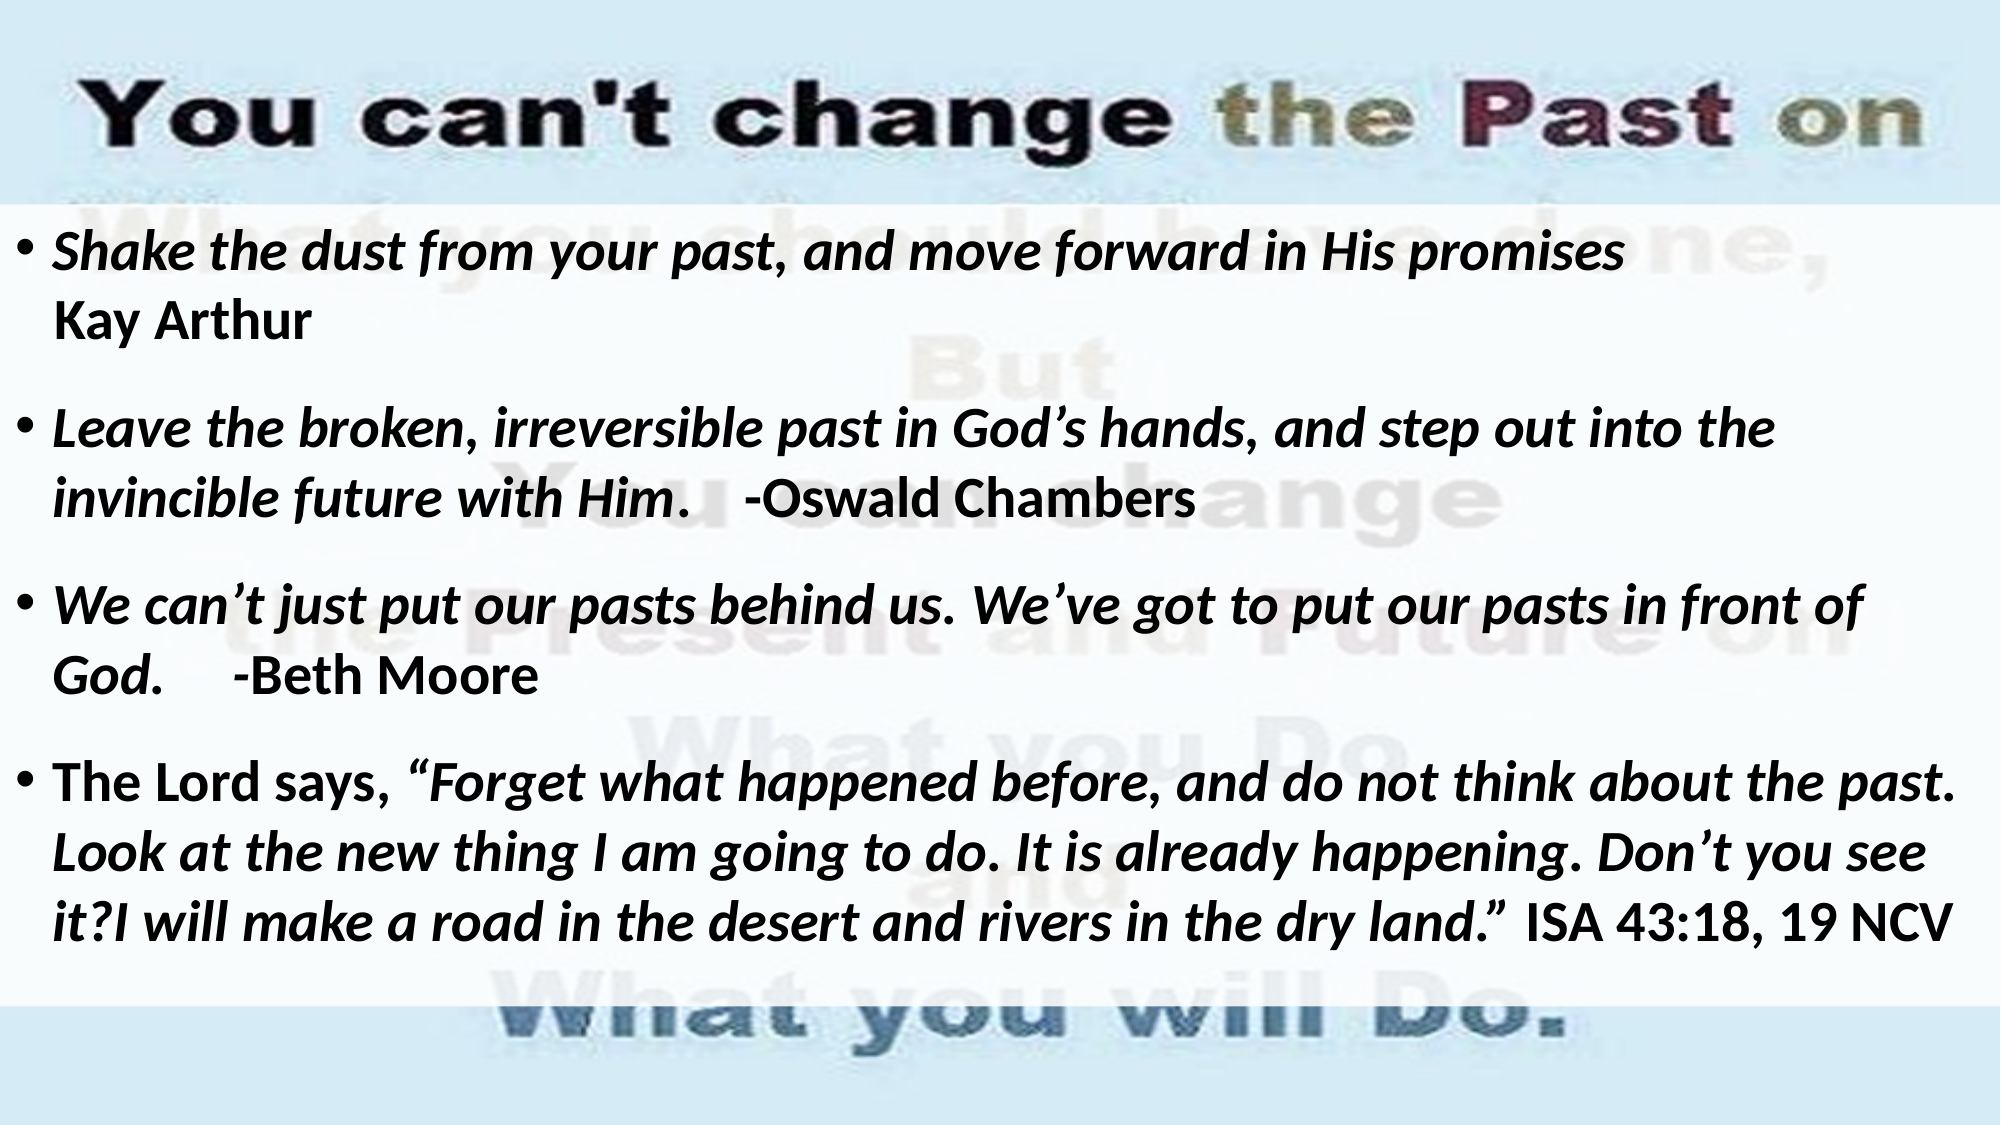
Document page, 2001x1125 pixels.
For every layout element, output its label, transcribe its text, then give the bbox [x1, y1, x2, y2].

picture [0, 0, 2001, 1125]
list Shake the dust from your past, and move forward in His promises Kay Arthur Leave the broken, irreversible past in God’s hands, and step out into the invincible future with Him. -Oswald Chambers We can’t just put our pasts behind us. We’ve got to put our pasts in front of God. -Beth Moore The Lord says, “Forget what happened before, and do not think about the past. Look at the new thing I am going to do. It is already happening. Don’t you see it?I will make a road in the desert and rivers in the dry land.” ISA 43:18, 19 NCV [0, 204, 2000, 1007]
